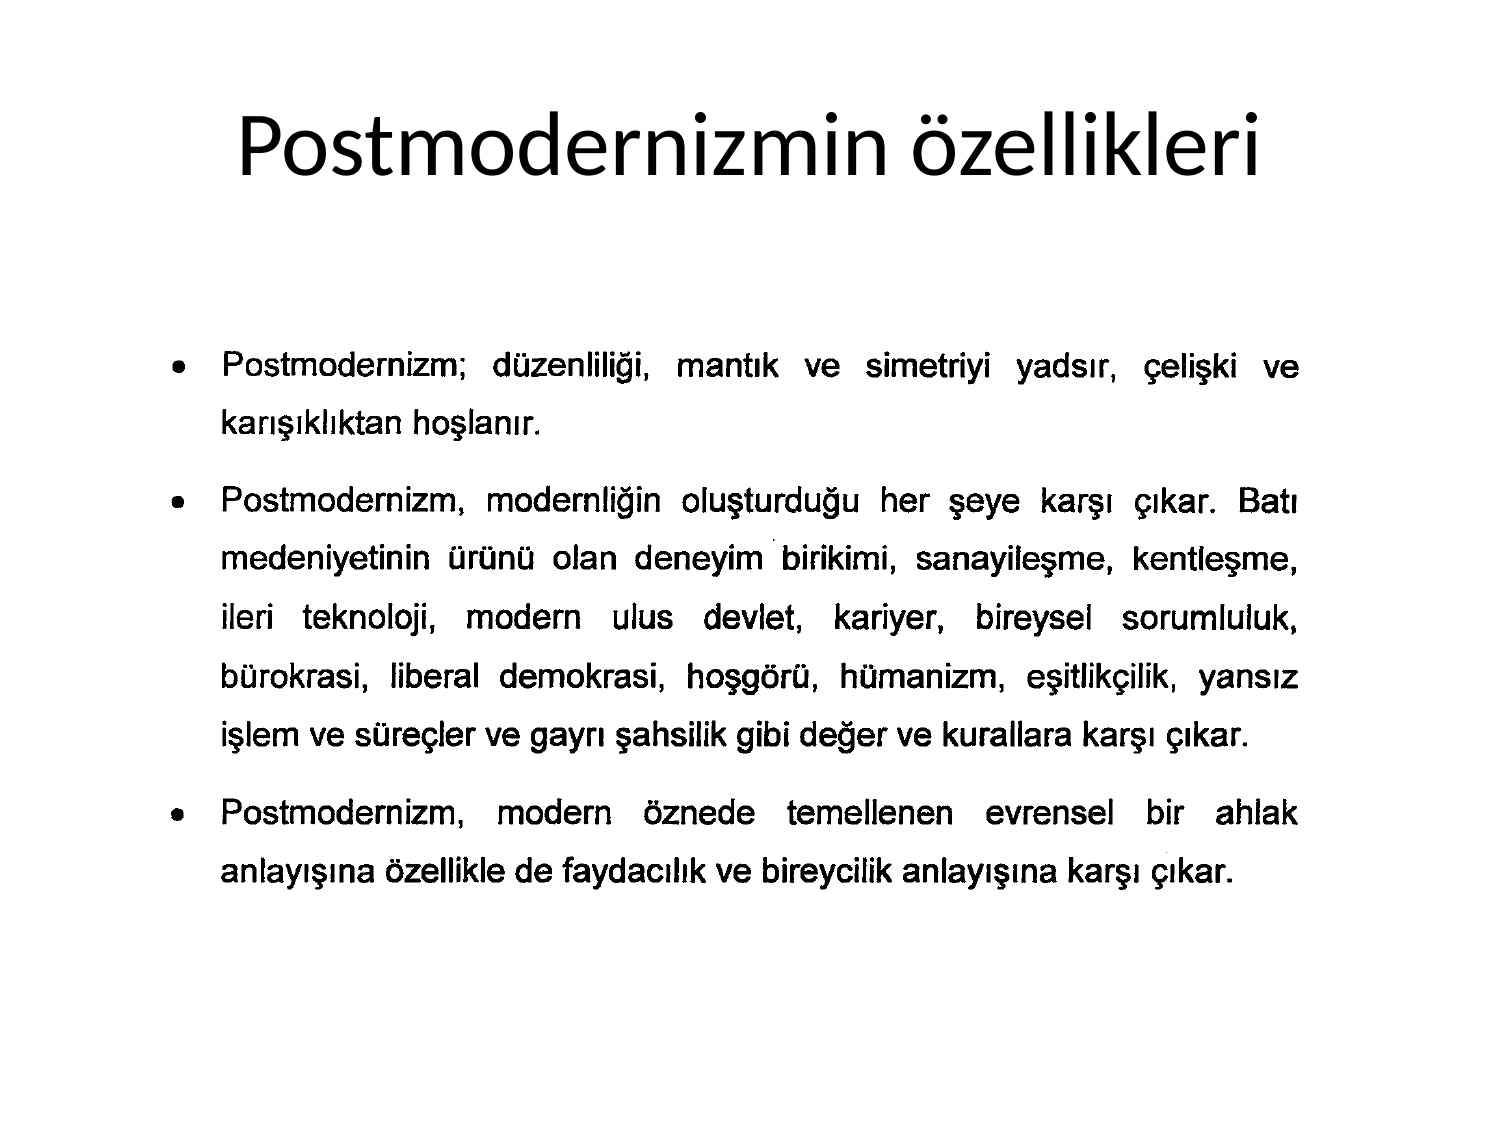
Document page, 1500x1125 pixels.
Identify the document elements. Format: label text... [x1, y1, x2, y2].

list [74, 341, 1426, 926]
title Postmodernizmin özellikleri [75, 45, 1425, 233]
